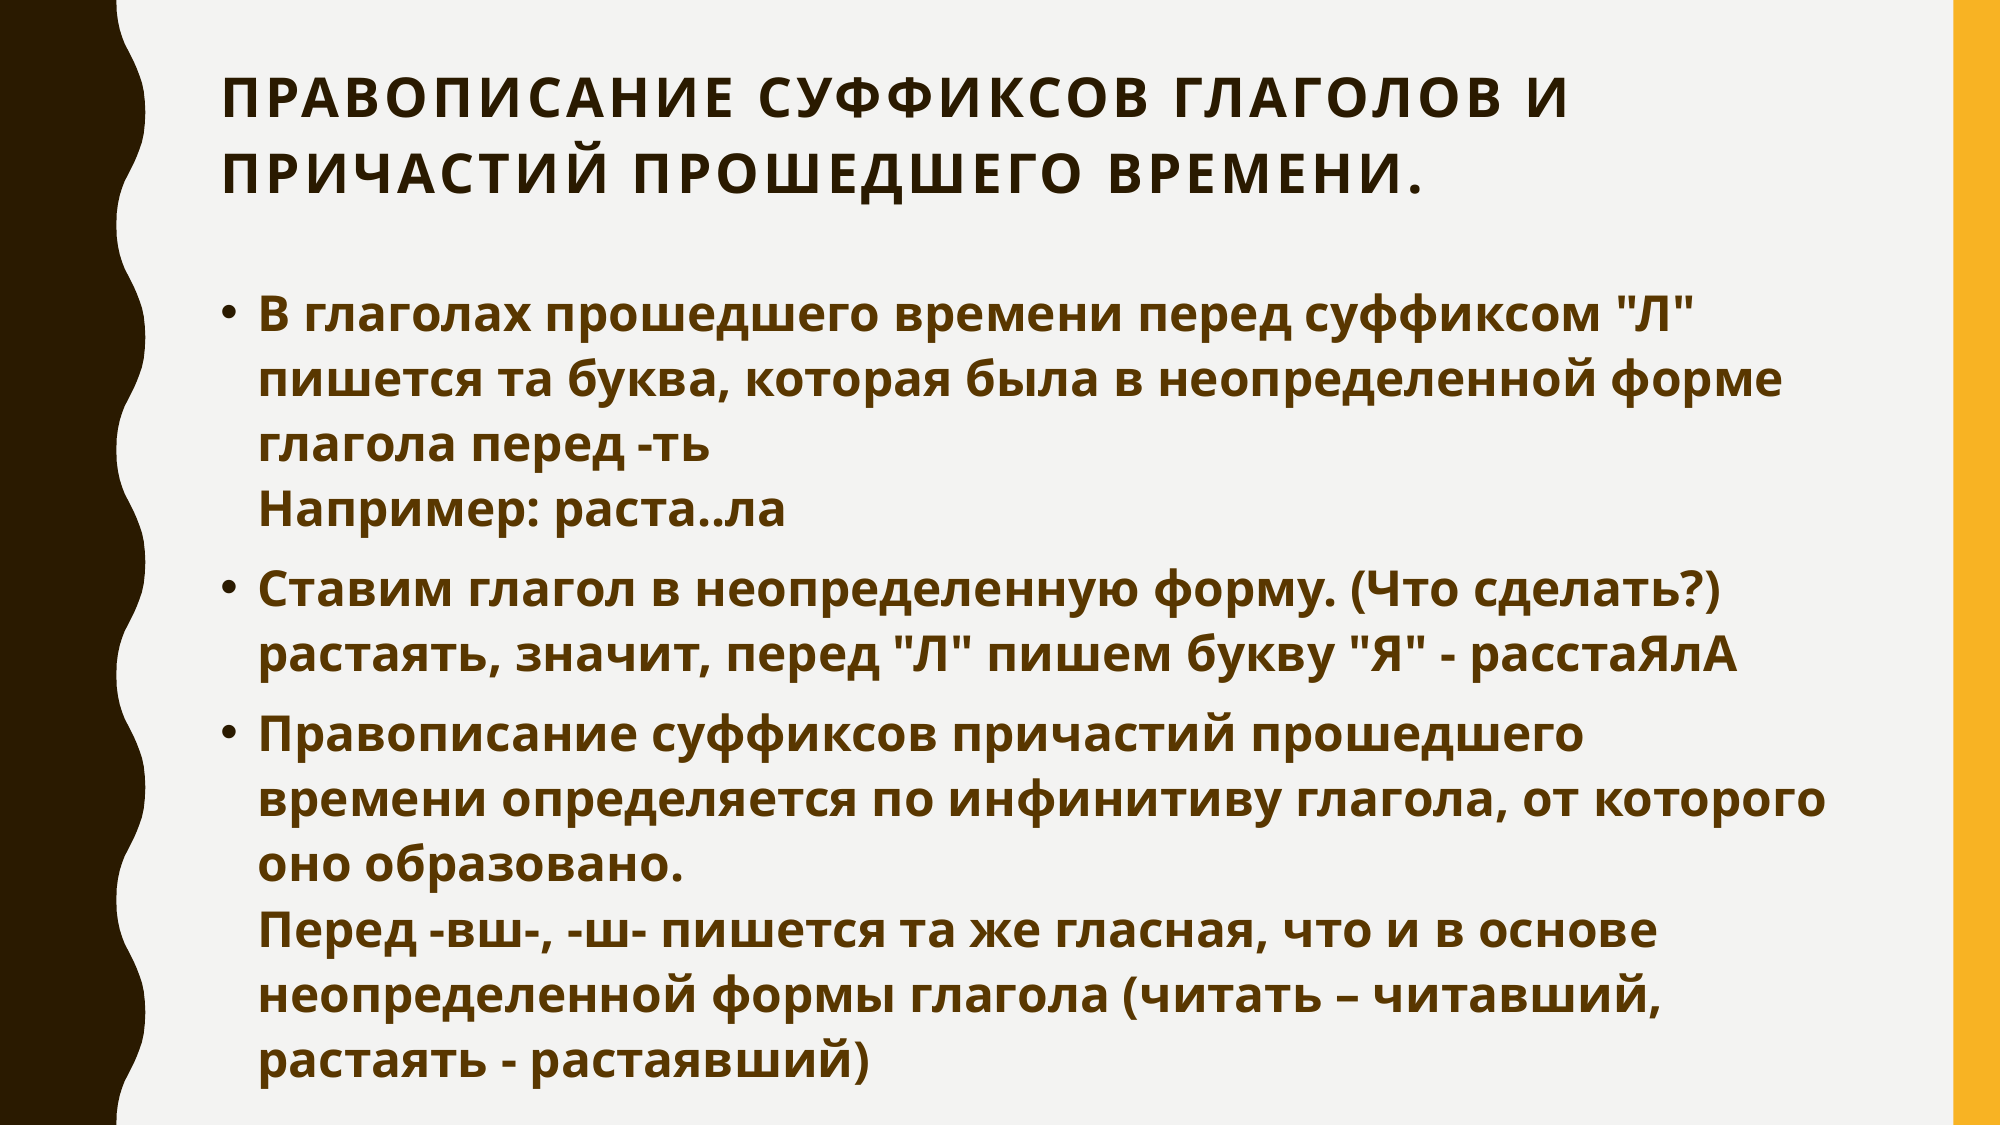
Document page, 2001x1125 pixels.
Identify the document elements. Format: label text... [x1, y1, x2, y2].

list В глаголах прошедшего времени перед суффиксом "Л" пишется та буква, которая была в неопределенной форме глагола перед -ть Например: раста..ла Ставим глагол в неопределенную форму. (Что сделать?) растаять, значит, перед "Л" пишем букву "Я" - расстаЯлА Правописание суффиксов причастий прошедшего времени определяется по инфинитиву глагола, от которого оно образовано. Перед -вш-, -ш- пишется та же гласная, что и в основе неопределенной формы глагола (читать – читавший, растаять - растаявший) [205, 268, 1875, 1096]
title Правописание суффиксов глаголов и причастий прошедшего времени. [205, 62, 1875, 268]
